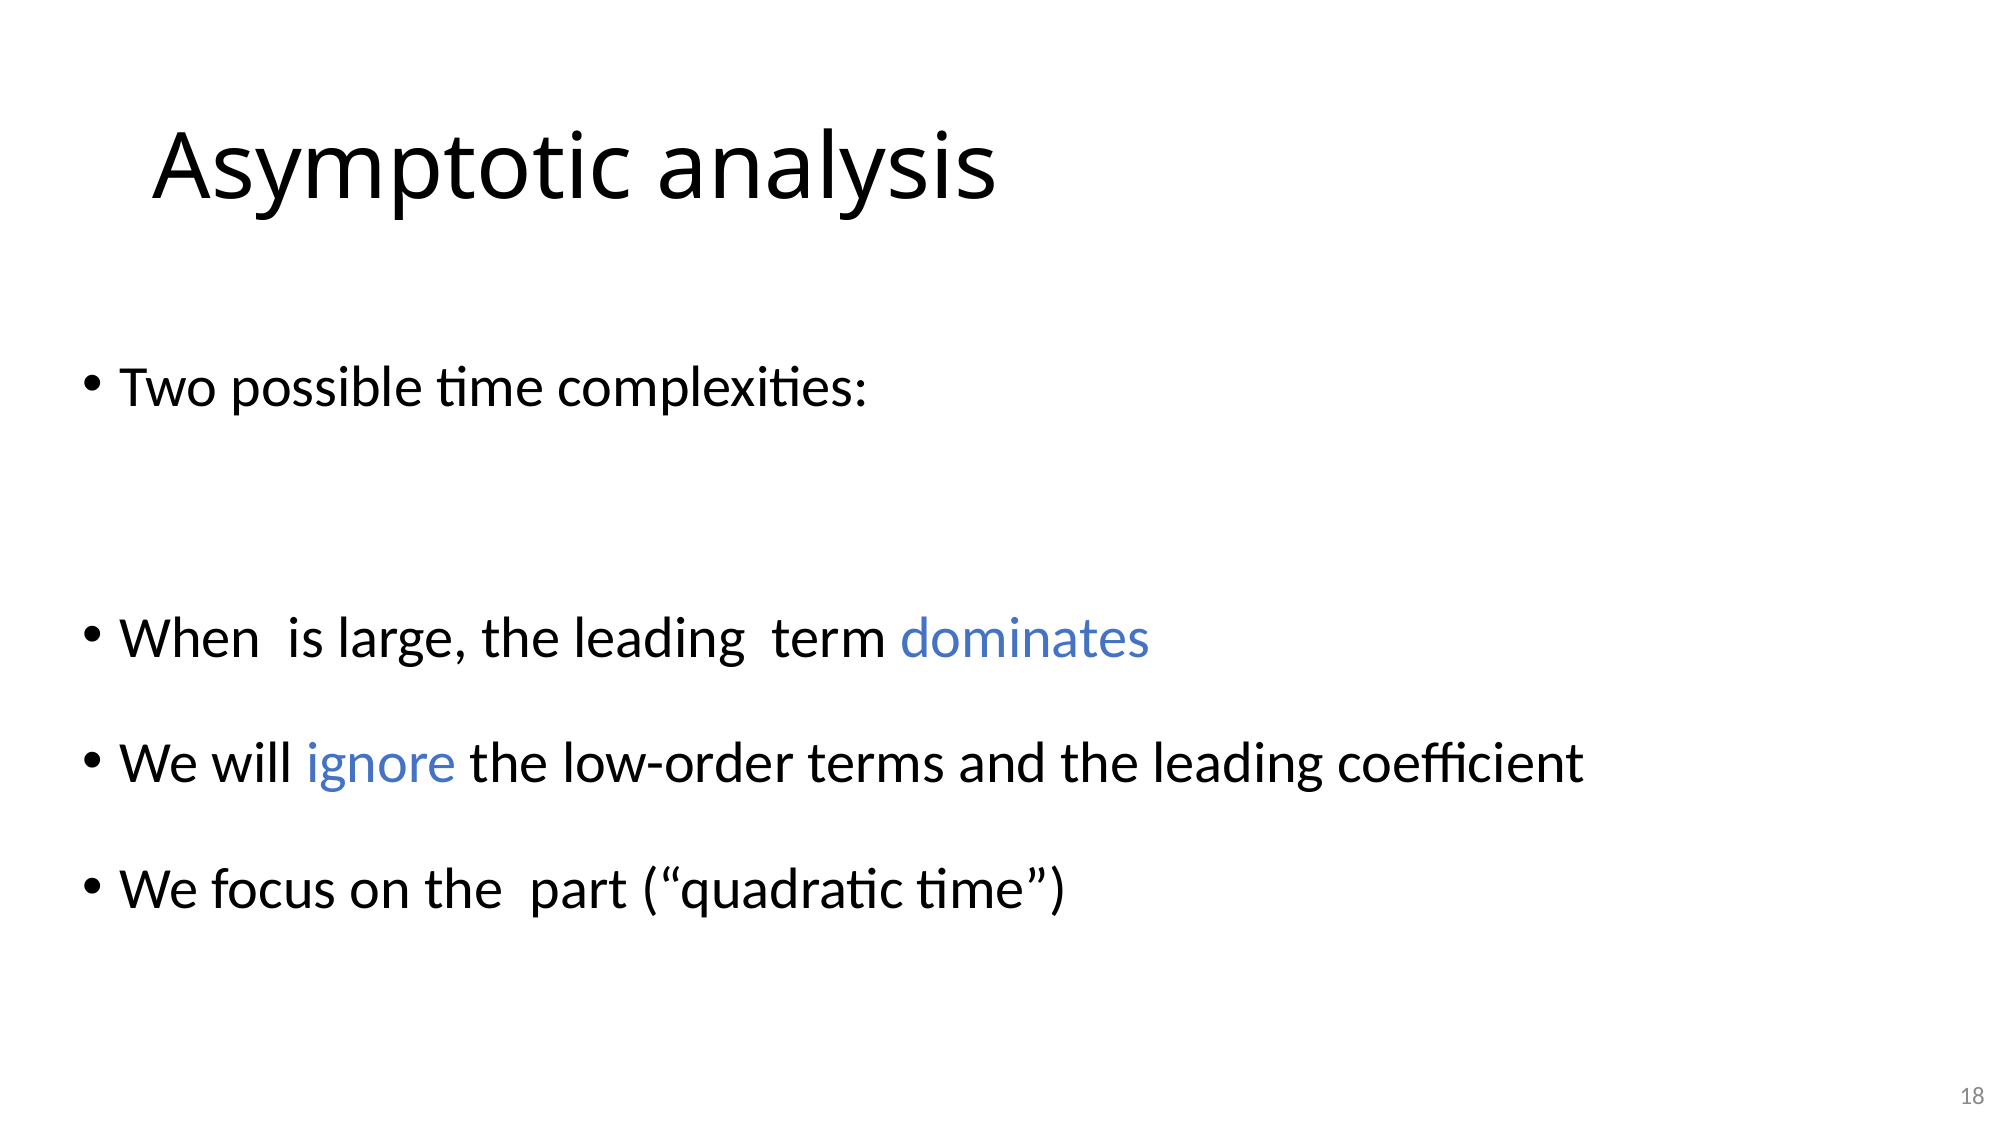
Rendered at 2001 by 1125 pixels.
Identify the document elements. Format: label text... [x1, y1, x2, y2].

title Asymptotic analysis [137, 59, 1863, 278]
slide_number 18 [1550, 1064, 2000, 1125]
